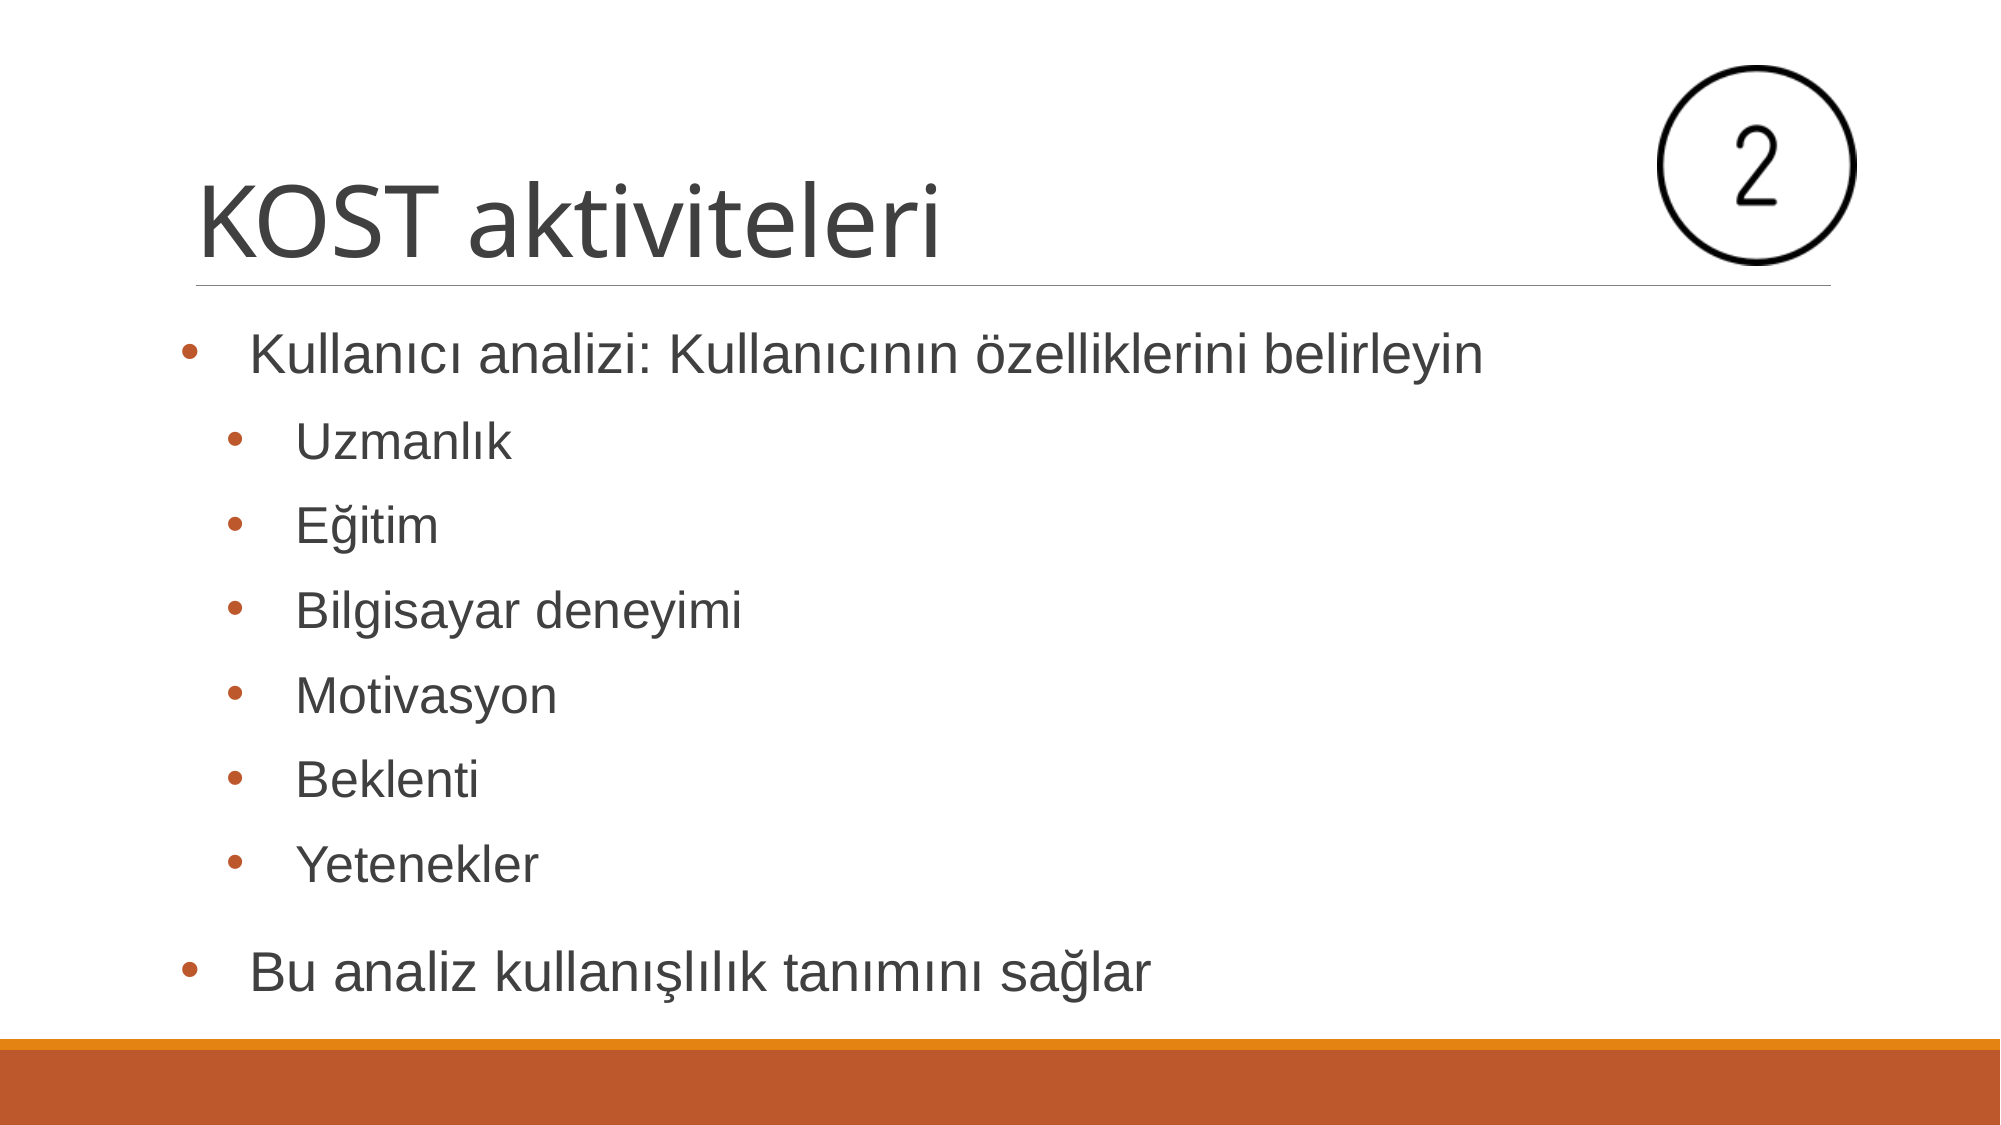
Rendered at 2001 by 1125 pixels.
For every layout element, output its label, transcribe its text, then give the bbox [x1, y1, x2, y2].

title KOST aktiviteleri [180, 47, 1830, 285]
text_box Kullanıcı analizi: Kullanıcının özelliklerini belirleyin Uzmanlık Eğitim Bilgisayar deneyimi Motivasyon Beklenti Yetenekler Bu analiz kullanışlılık tanımını sağlar [180, 303, 1857, 1012]
picture [1656, 65, 1858, 267]
